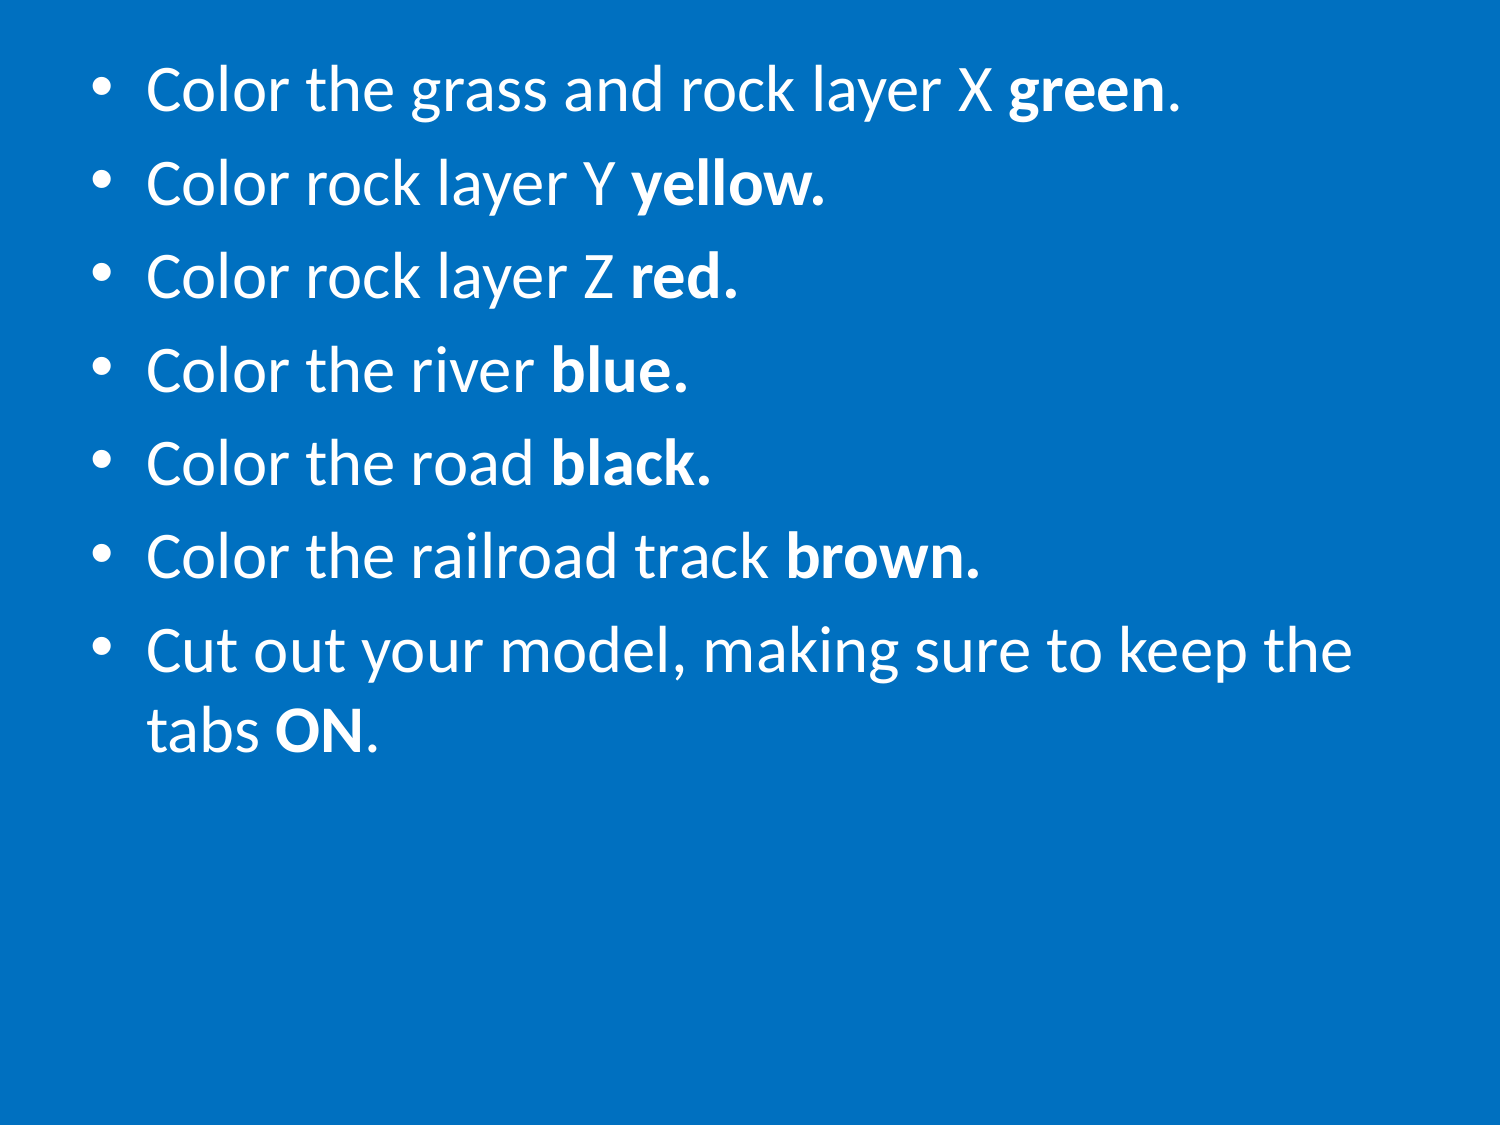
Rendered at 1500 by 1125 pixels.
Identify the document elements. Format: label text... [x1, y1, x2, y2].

list Color the grass and rock layer X green. Color rock layer Y yellow. Color rock layer Z red. Color the river blue. Color the road black. Color the railroad track brown. Cut out your model, making sure to keep the tabs ON. [75, 37, 1425, 1125]
